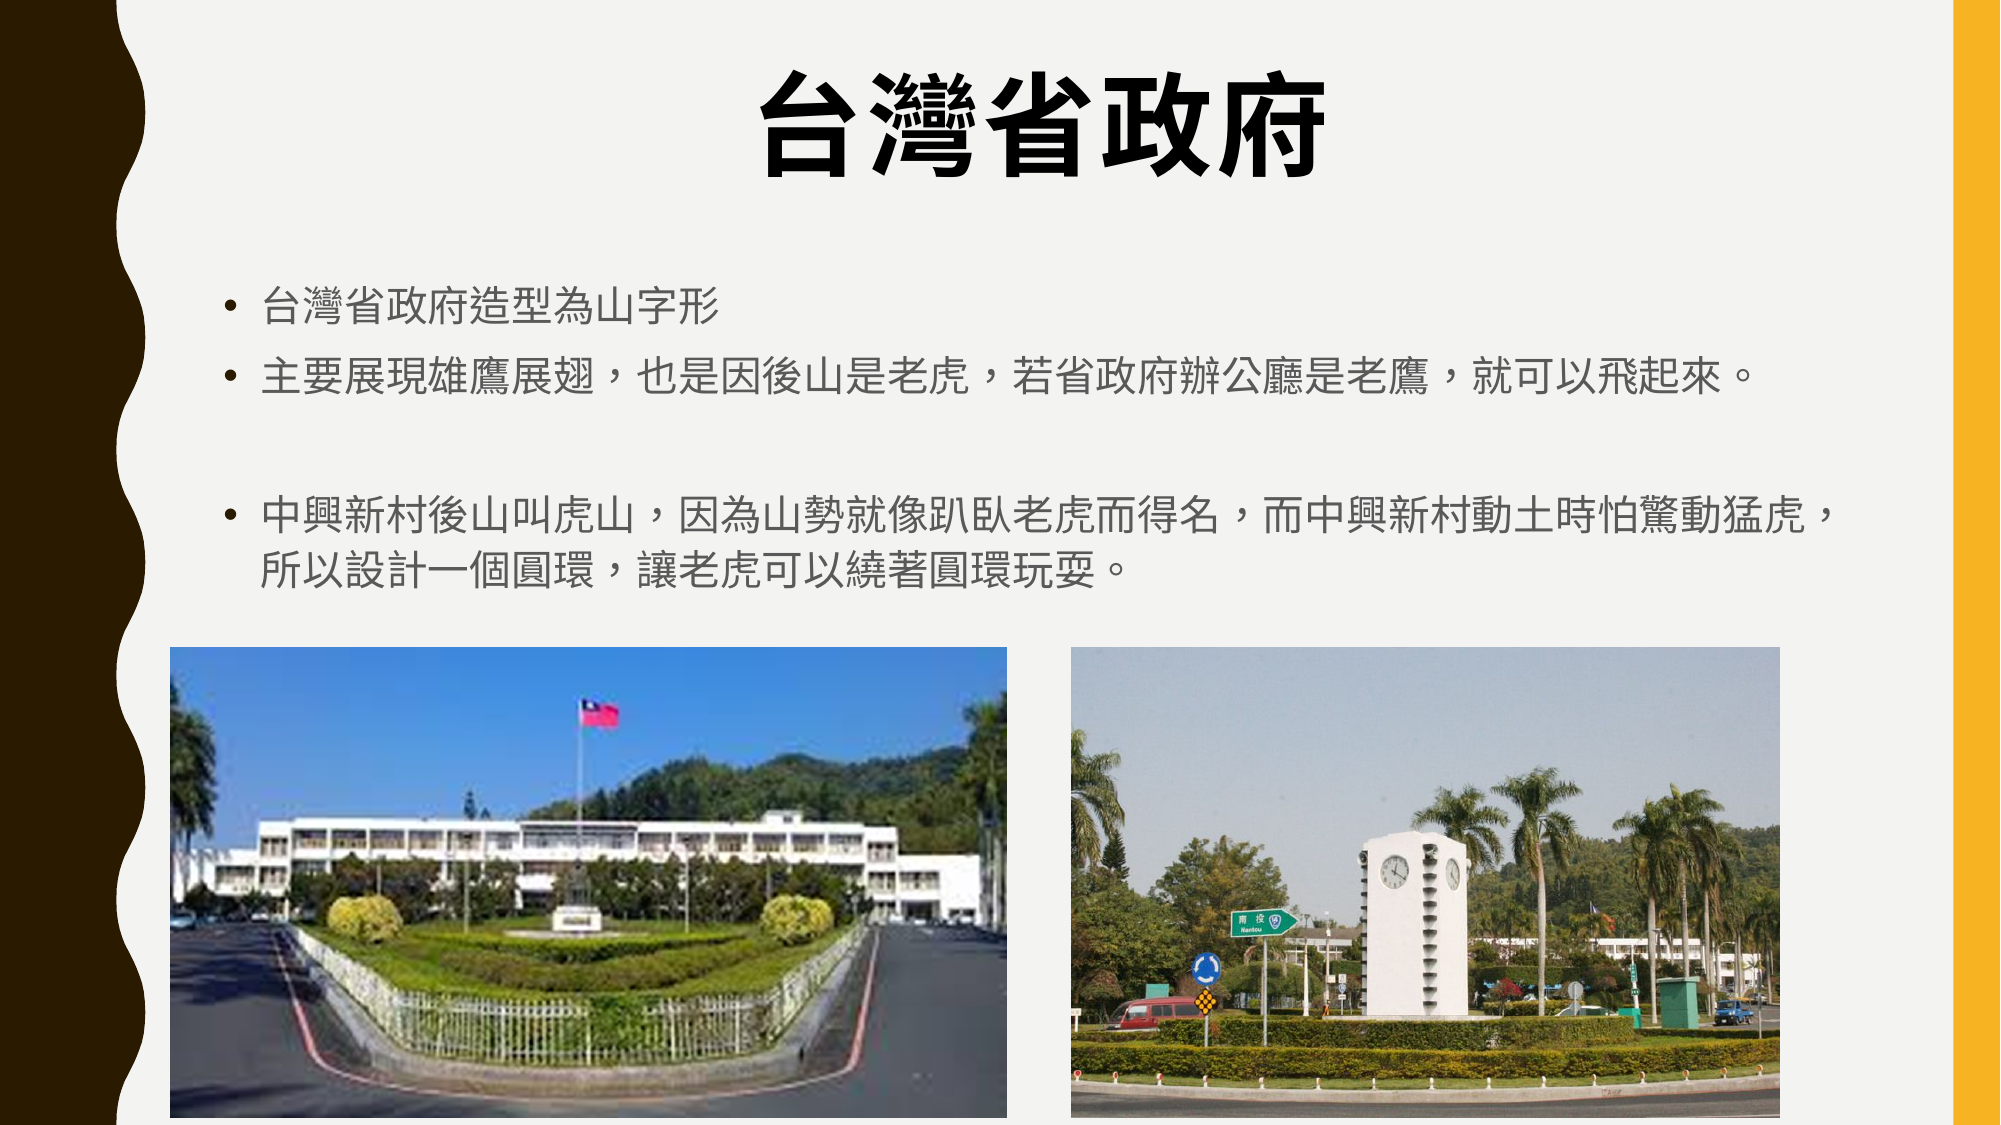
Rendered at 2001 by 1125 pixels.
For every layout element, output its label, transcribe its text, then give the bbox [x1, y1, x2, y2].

title 台灣省政府 [205, 62, 1875, 308]
picture [1071, 647, 1780, 1118]
list 台灣省政府造型為山字形 主要展現雄鷹展翅，也是因後山是老虎，若省政府辦公廳是老鷹，就可以飛起來。 中興新村後山叫虎山，因為山勢就像趴臥老虎而得名，而中興新村動土時怕驚動猛虎，所以設計一個圓環，讓老虎可以繞著圓環玩耍。 [208, 267, 1878, 858]
picture [170, 647, 1007, 1118]
